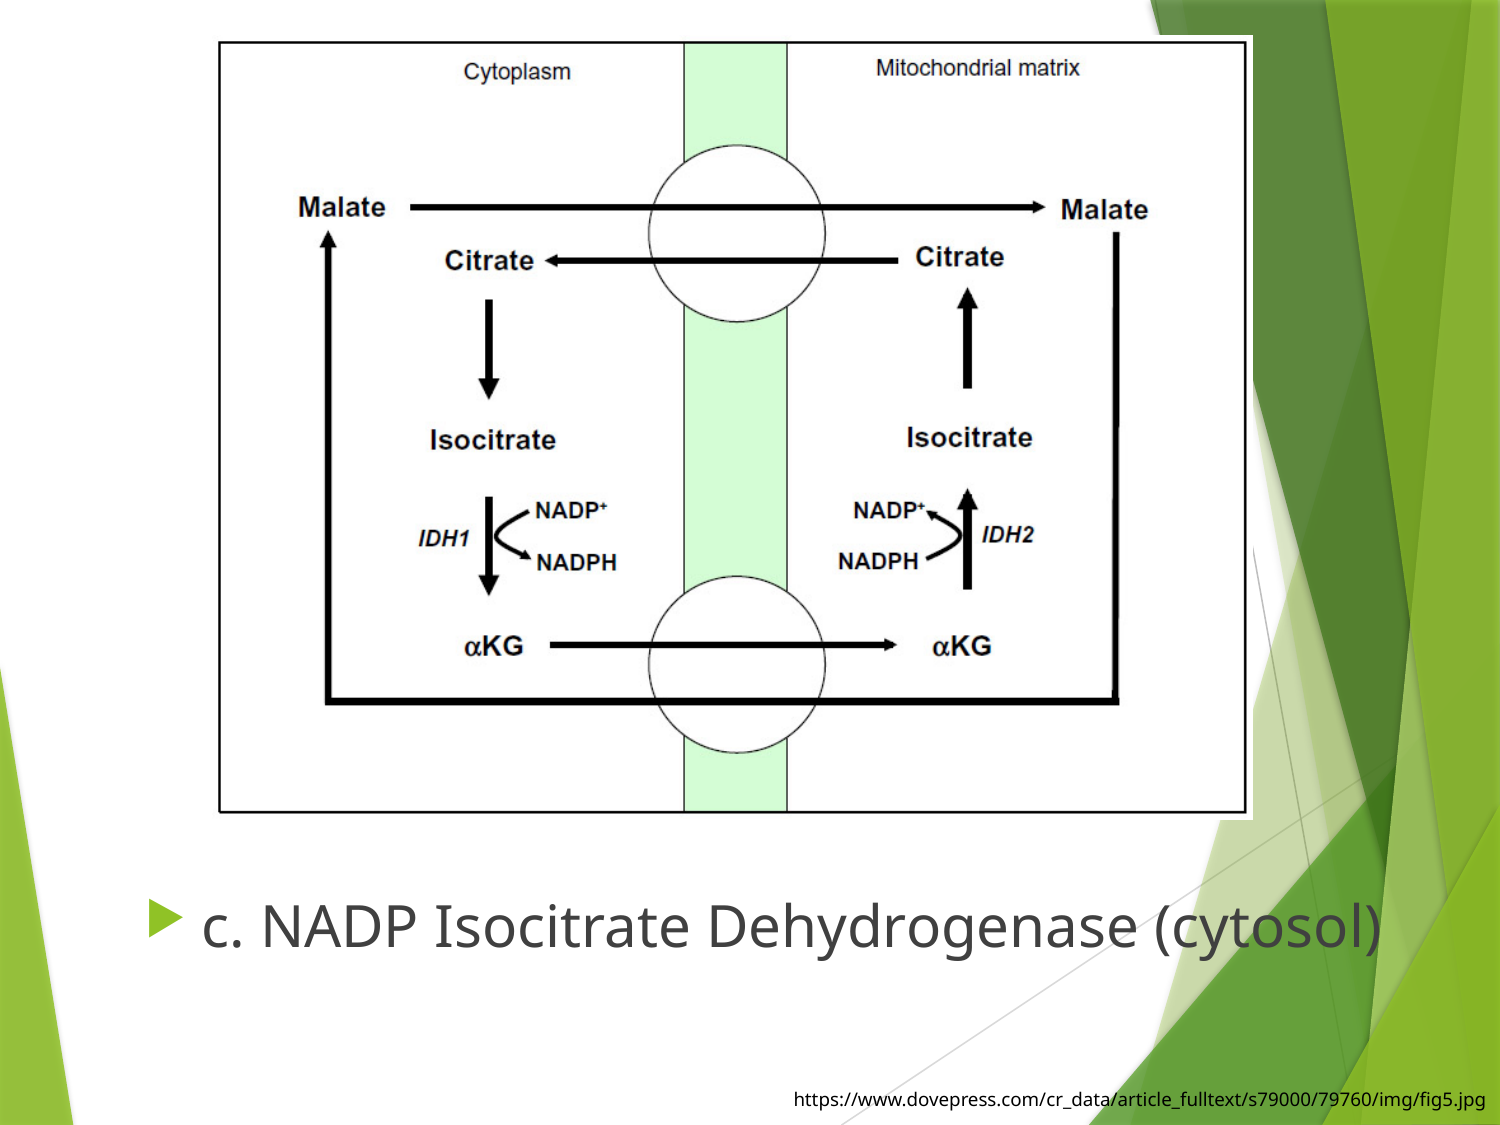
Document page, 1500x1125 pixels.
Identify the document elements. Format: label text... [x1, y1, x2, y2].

text_box https://www.dovepress.com/cr_data/article_fulltext/s79000/79760/img/fig5.jpg [749, 1080, 1500, 1118]
list c. NADP Isocitrate Dehydrogenase (cytosol) [129, 881, 1413, 957]
picture [211, 35, 1253, 820]
